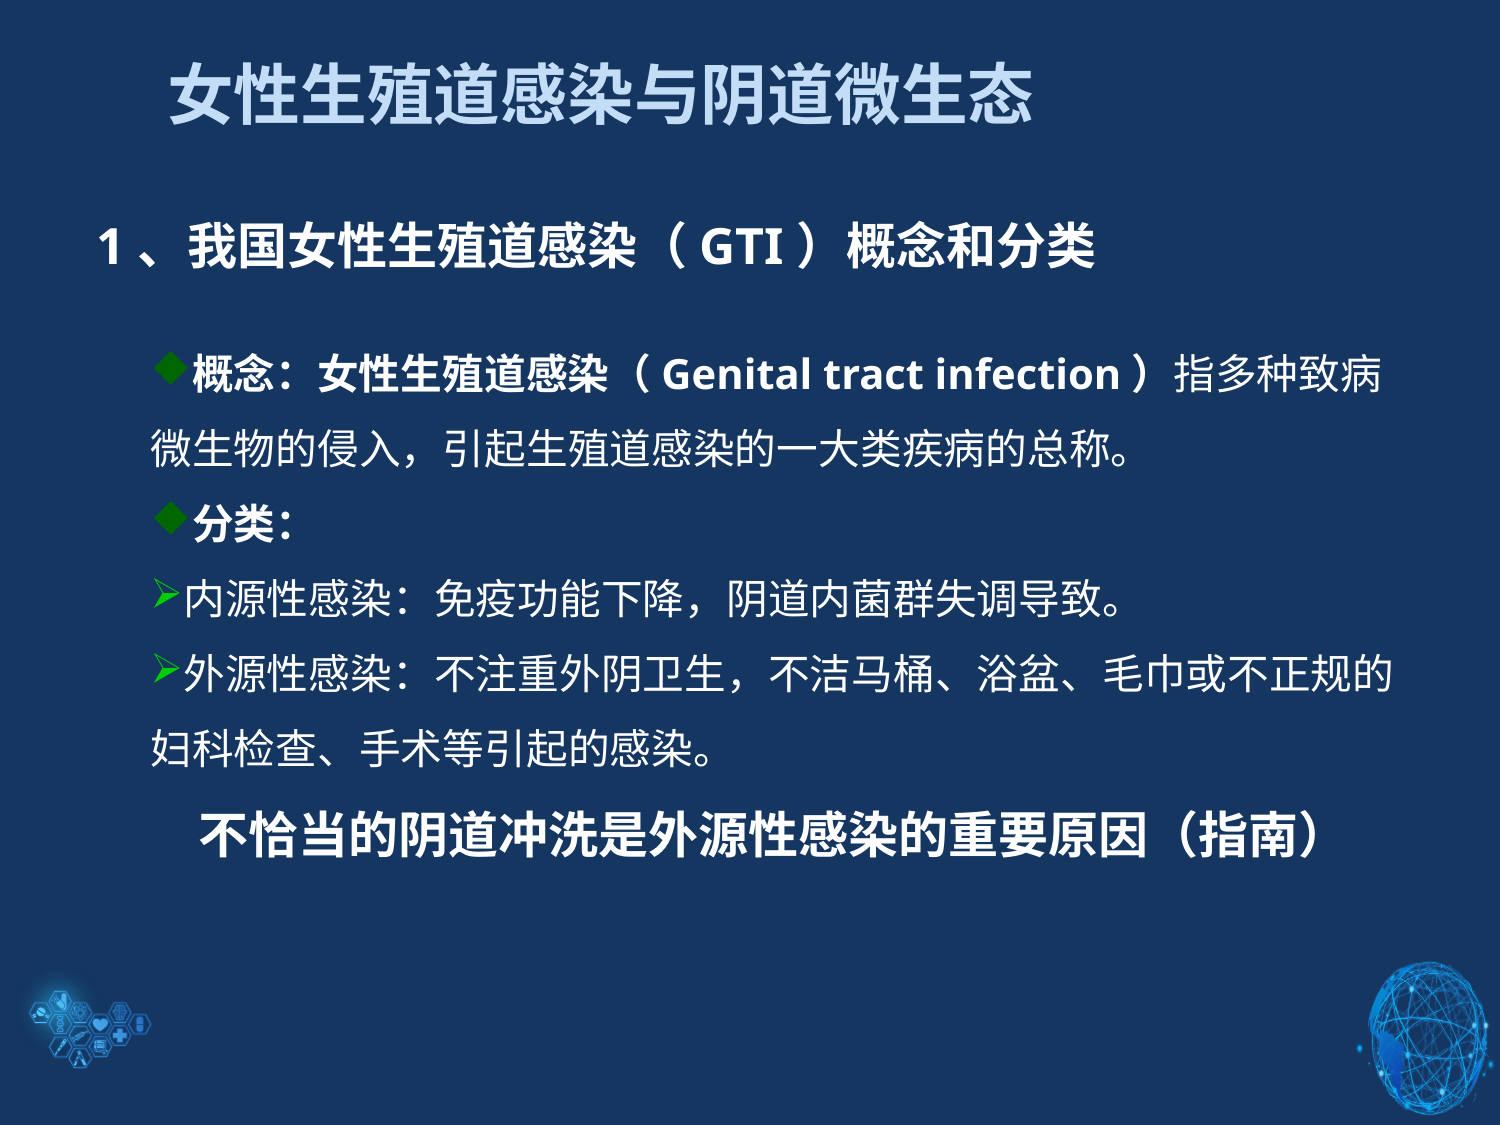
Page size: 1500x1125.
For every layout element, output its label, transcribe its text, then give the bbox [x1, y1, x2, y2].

text_box 女性生殖道感染与阴道微生态 [152, 45, 1313, 141]
text_box 1、我国女性生殖道感染（GTI）概念和分类 [81, 174, 1418, 316]
picture [1354, 959, 1496, 1117]
picture [11, 960, 153, 1070]
text_box 概念：女性生殖道感染（Genital tract infection）指多种致病微生物的侵入，引起生殖道感染的一大类疾病的总称。 分类： 内源性感染：免疫功能下降，阴道内菌群失调导致。 外源性感染：不注重外阴卫生，不洁马桶、浴盆、毛巾或不正规的妇科检查、手术等引起的感染。 不恰当的阴道冲洗是外源性感染的重要原因（指南） [135, 315, 1418, 871]
